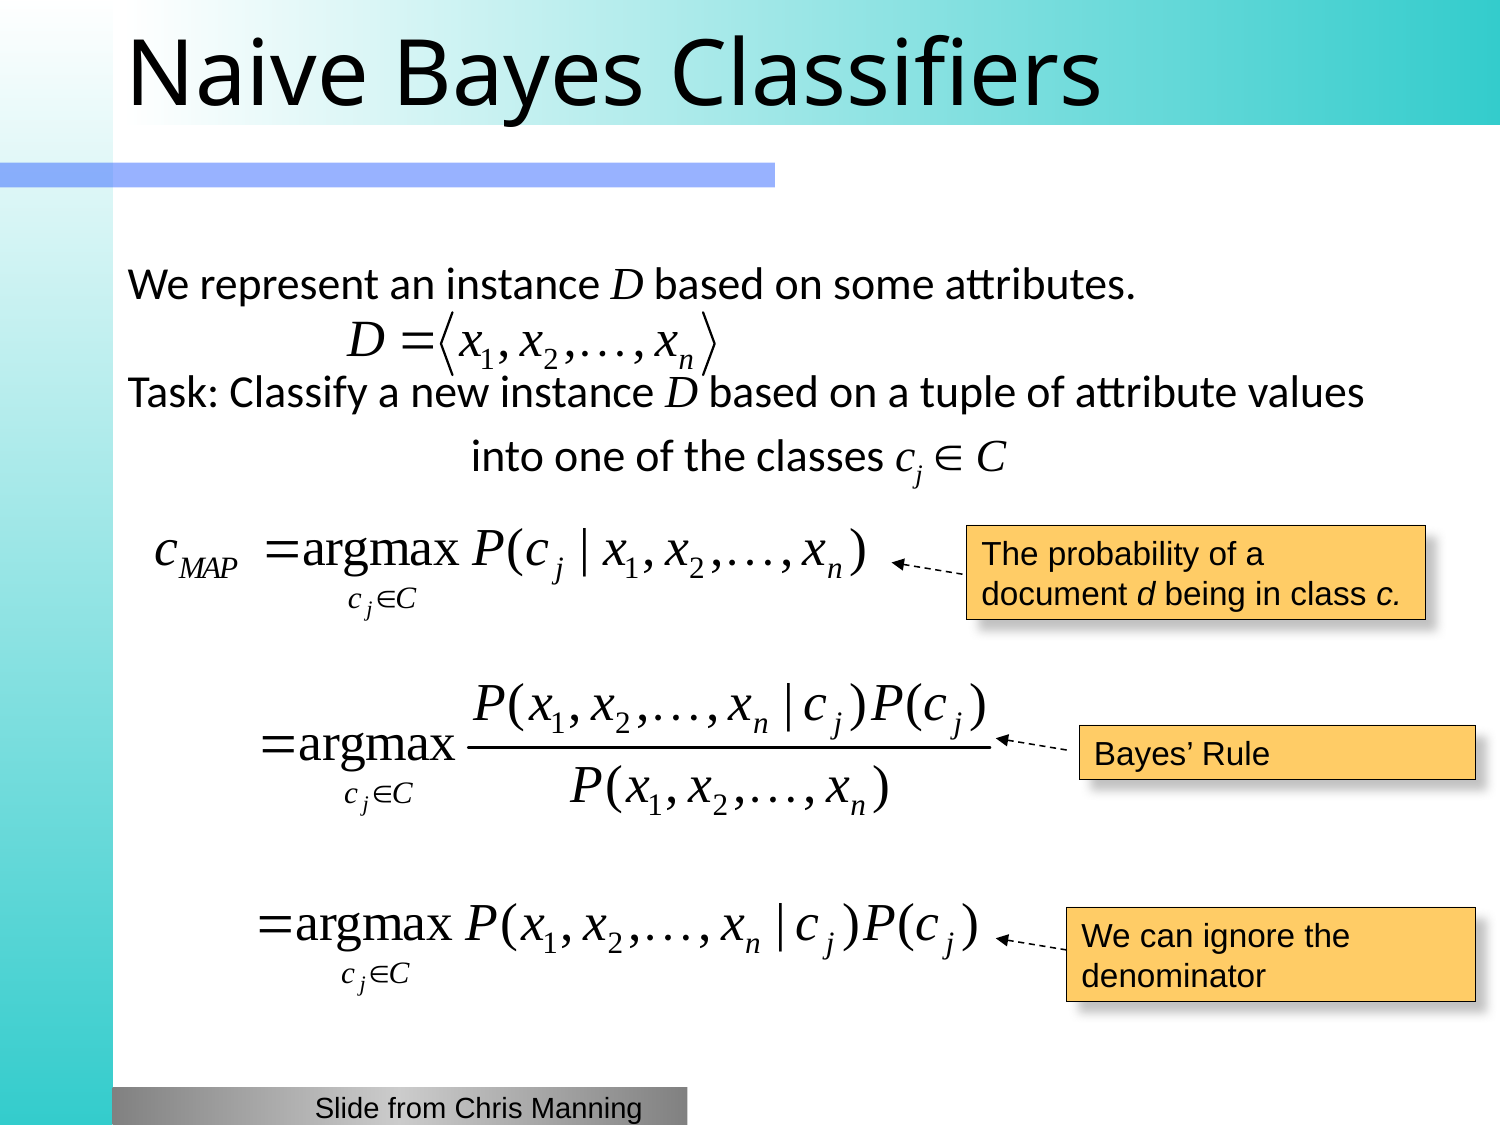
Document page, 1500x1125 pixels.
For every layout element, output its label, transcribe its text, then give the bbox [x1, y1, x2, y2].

text_box [891, 558, 908, 571]
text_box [246, 887, 988, 1008]
text_box We can ignore the denominator [1066, 906, 1475, 1002]
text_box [249, 667, 1001, 828]
text_box [995, 934, 1012, 947]
text_box [1004, 734, 1012, 747]
title Naive Bayes Classifiers [110, 0, 1500, 138]
footer Slide from Chris Manning [300, 1082, 663, 1125]
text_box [337, 299, 728, 388]
list We represent an instance D based on some attributes. Task: Classify a new instance D based on a tuple of attribute values into one of the classes cj  C [112, 237, 1438, 501]
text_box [146, 512, 876, 633]
text_box Bayes’ Rule [1079, 724, 1475, 780]
text_box The probability of a document d being in class c. [966, 524, 1425, 620]
